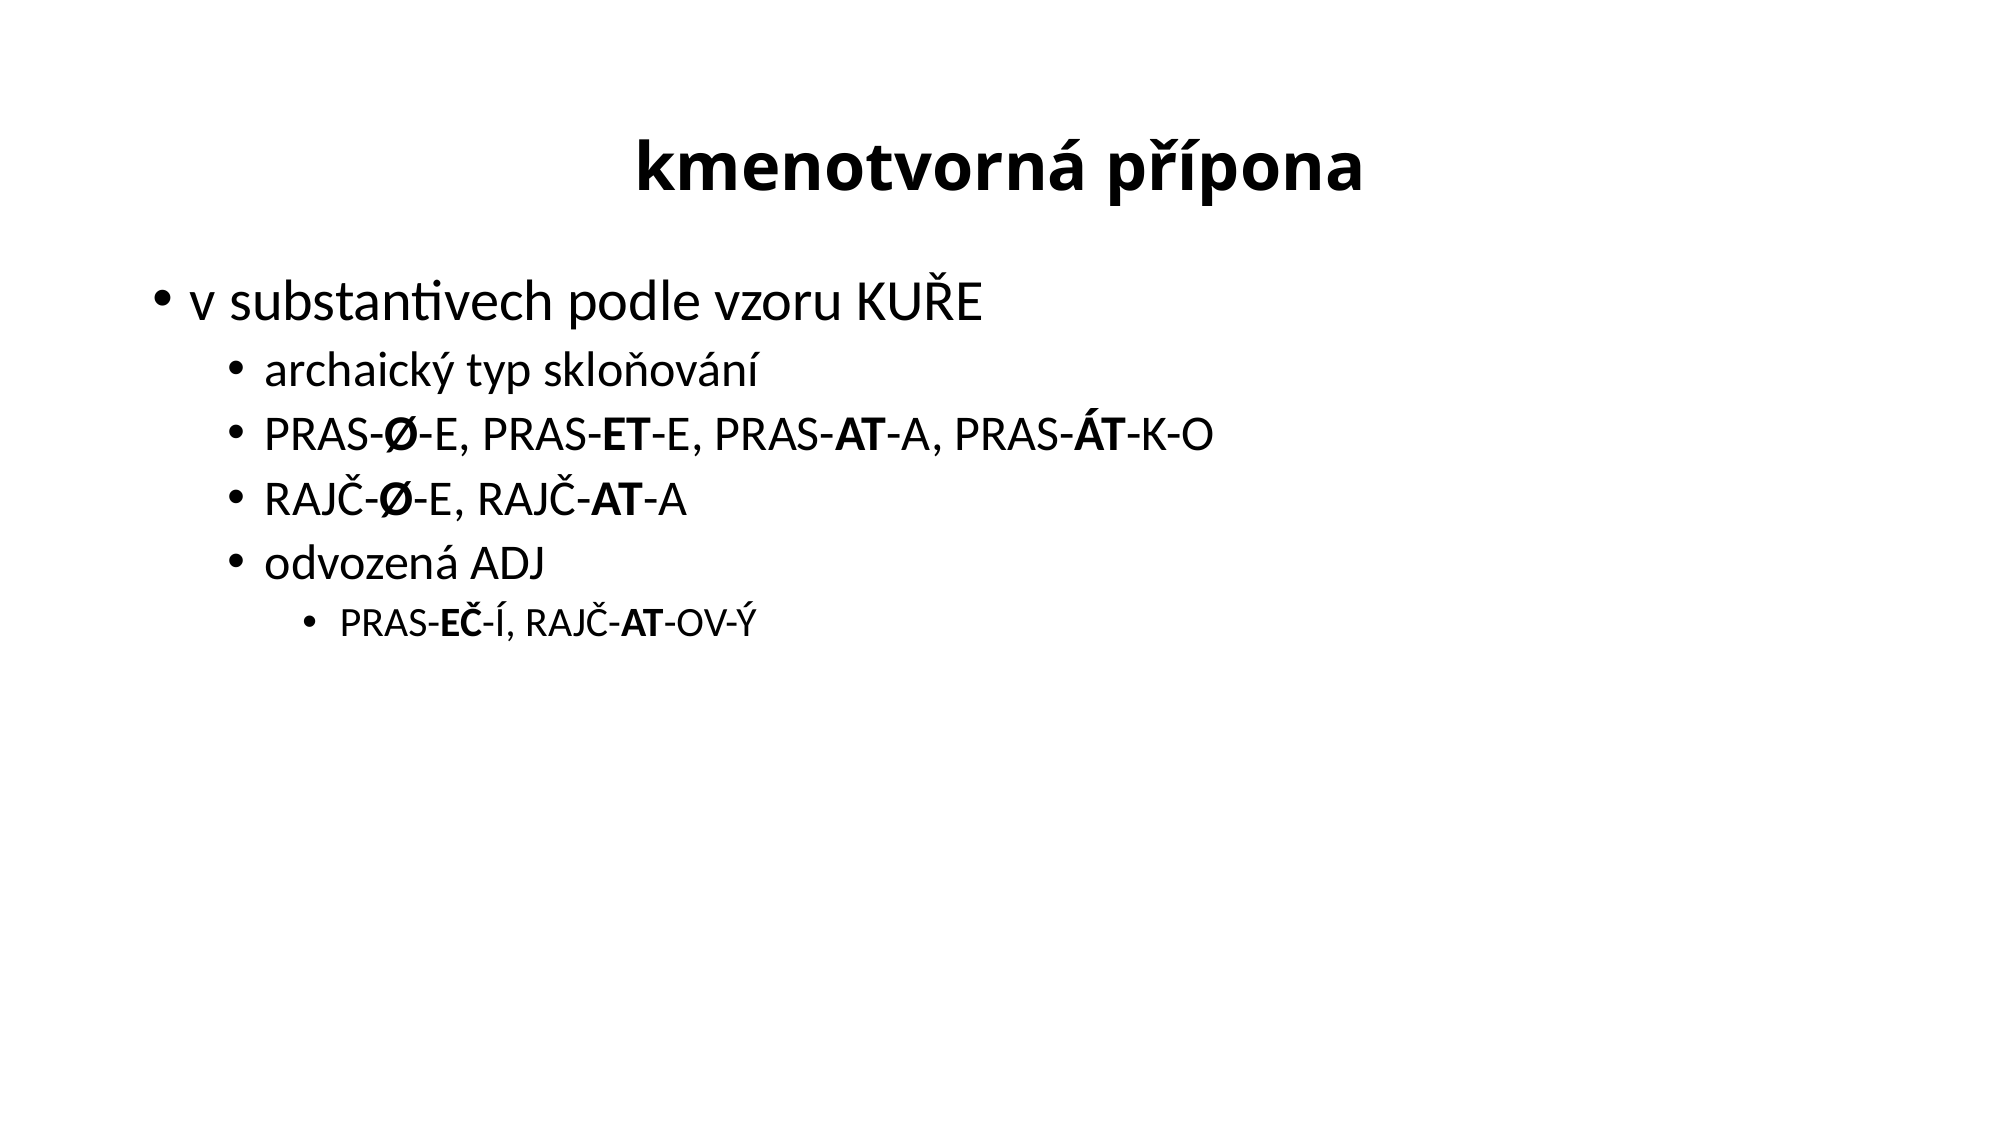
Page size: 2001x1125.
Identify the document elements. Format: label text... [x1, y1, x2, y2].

list v substantivech podle vzoru KUŘE archaický typ skloňování PRAS-Ø-E, PRAS-ET-E, PRAS-AT-A, PRAS-ÁT-K-O RAJČ-Ø-E, RAJČ-AT-A odvozená ADJ PRAS-EČ-Í, RAJČ-AT-OV-Ý [137, 262, 1675, 1047]
title kmenotvorná přípona [137, 59, 1863, 278]
